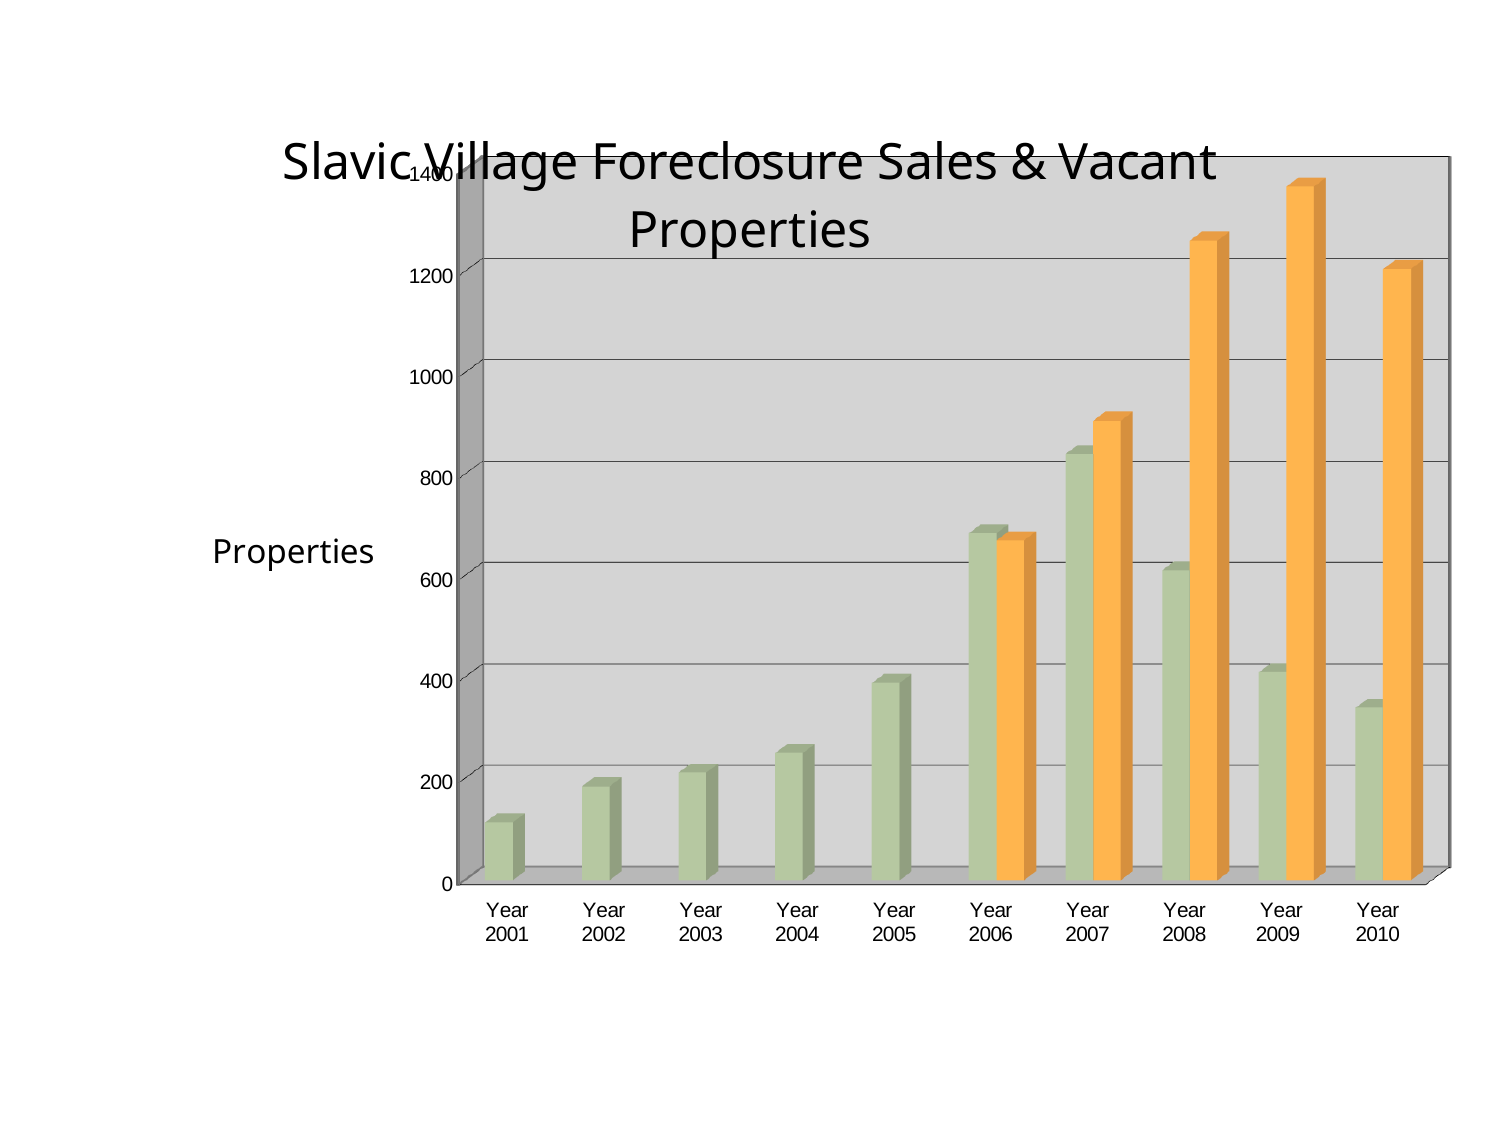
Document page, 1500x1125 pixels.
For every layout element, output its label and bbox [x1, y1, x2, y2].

chart [47, 84, 1453, 1041]
